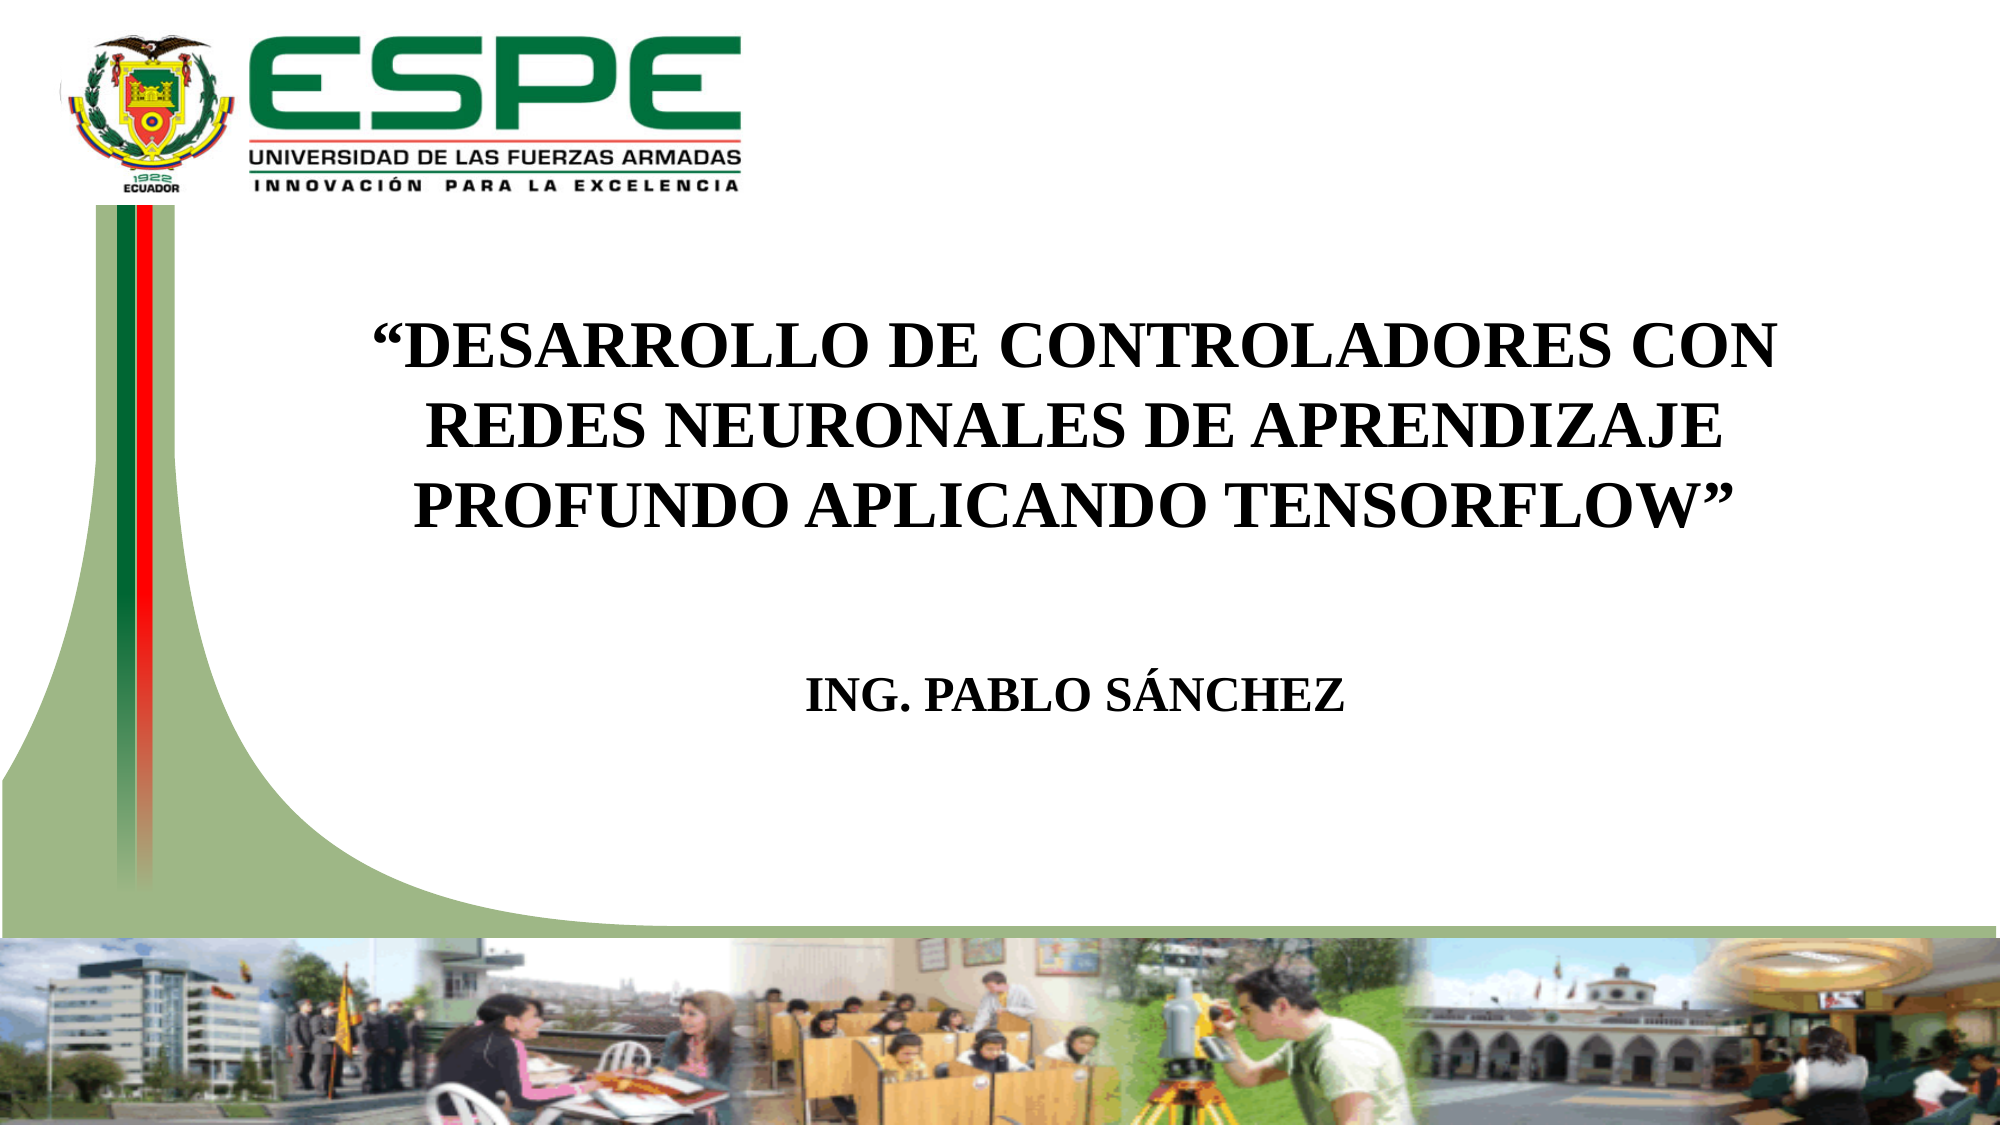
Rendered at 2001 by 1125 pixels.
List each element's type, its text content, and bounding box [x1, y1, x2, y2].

text_box “DESARROLLO DE CONTROLADORES CON REDES NEURONALES DE APRENDIZAJE PROFUNDO APLICANDO TENSORFLOW” Ing. PABLO Sánchez [315, 203, 1836, 929]
picture [0, 938, 2000, 1125]
picture [23, 18, 754, 205]
